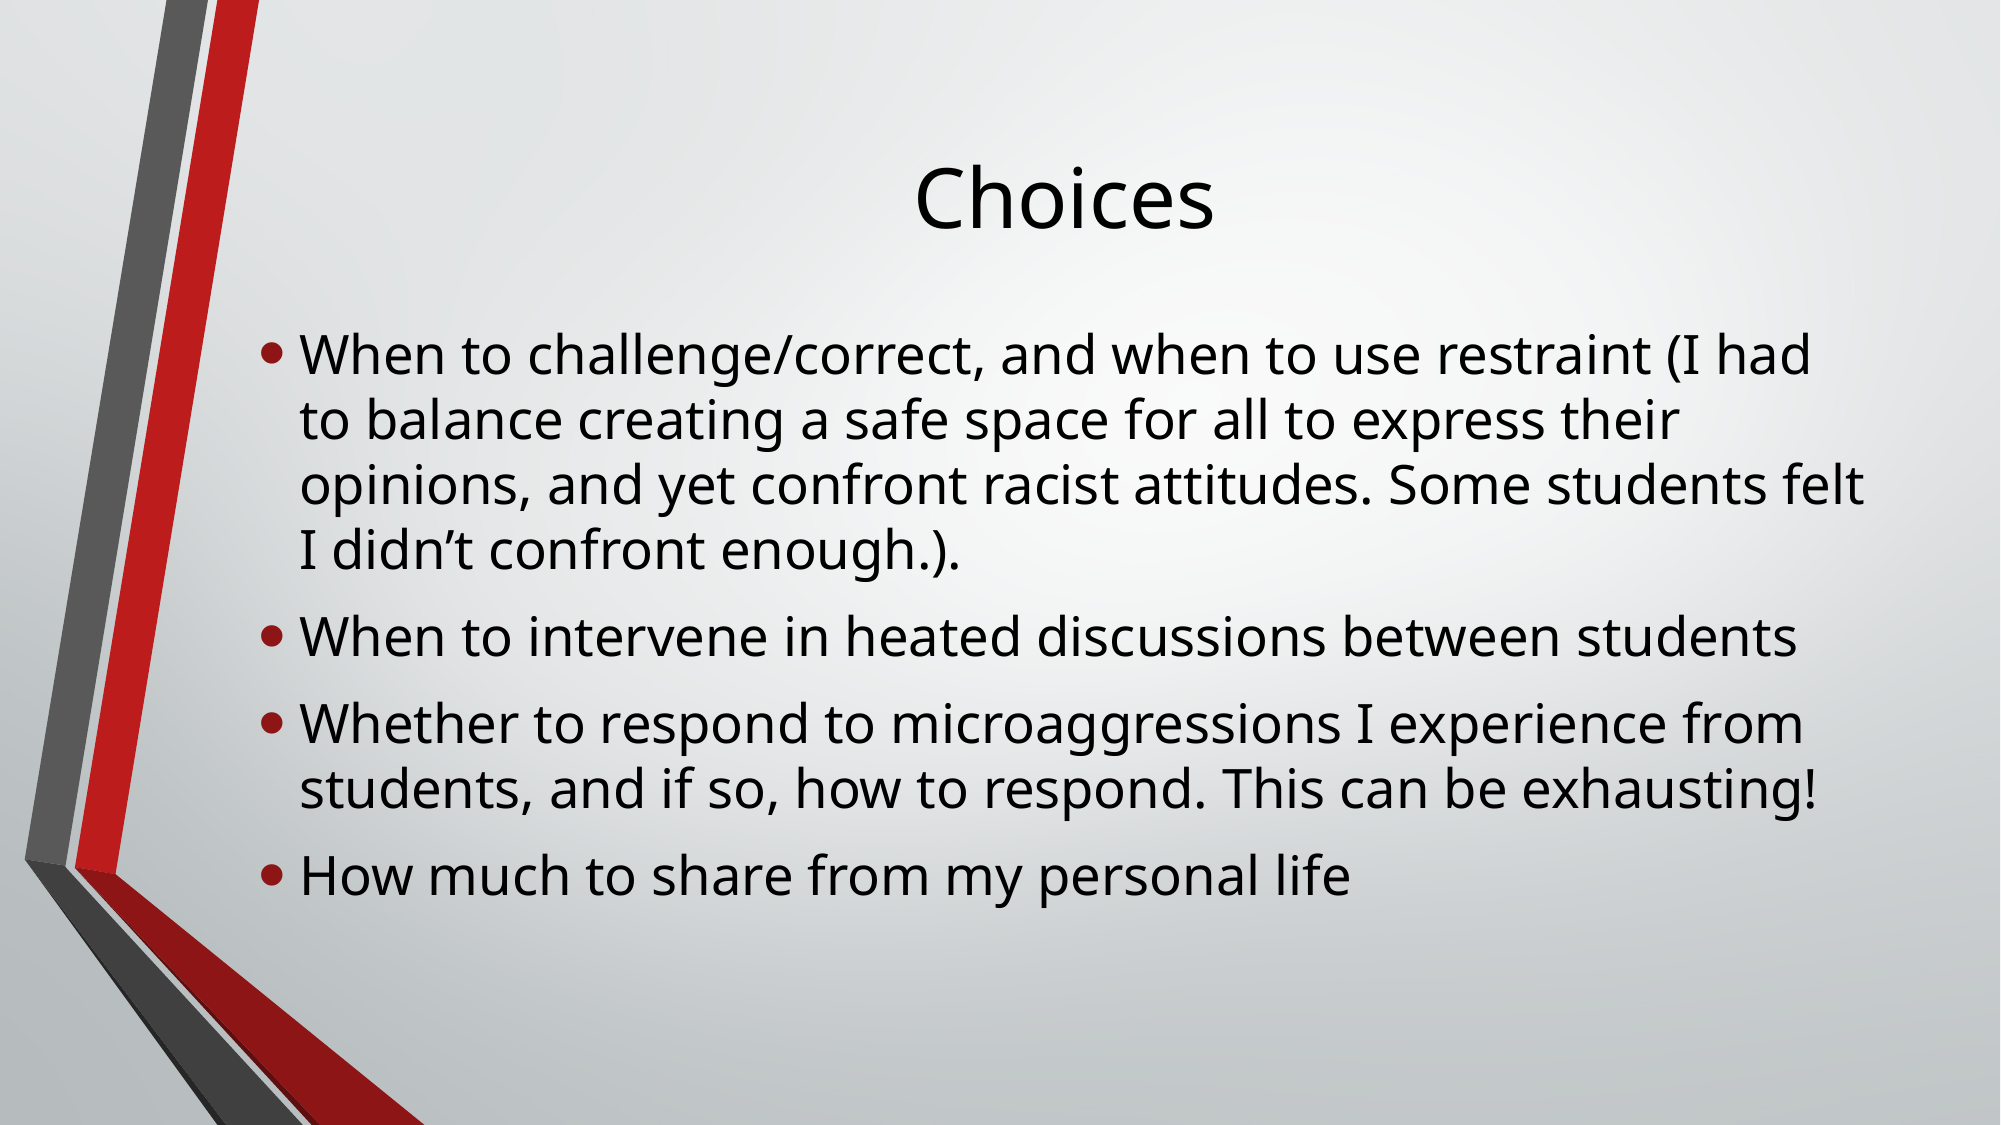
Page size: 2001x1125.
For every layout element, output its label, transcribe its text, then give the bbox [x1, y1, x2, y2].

title Choices [243, 112, 1887, 279]
list When to challenge/correct, and when to use restraint (I had to balance creating a safe space for all to express their opinions, and yet confront racist attitudes. Some students felt I didn’t confront enough.). When to intervene in heated discussions between students Whether to respond to microaggressions I experience from students, and if so, how to respond. This can be exhausting! How much to share from my personal life [243, 307, 1887, 1006]
